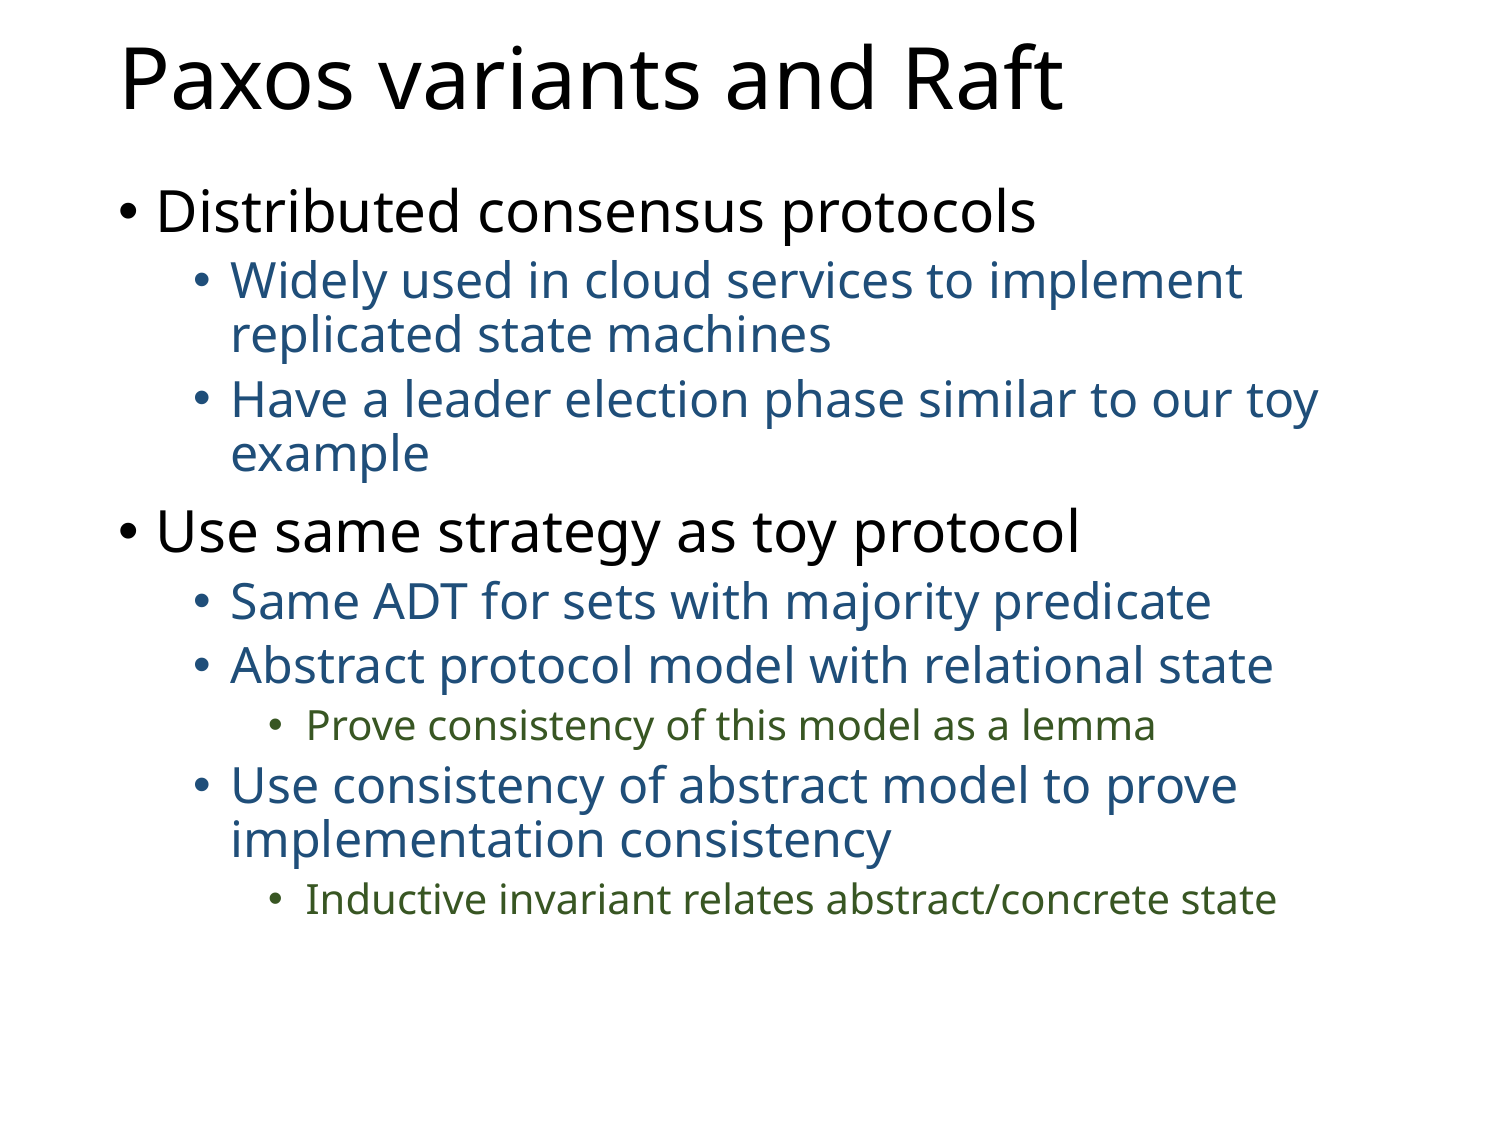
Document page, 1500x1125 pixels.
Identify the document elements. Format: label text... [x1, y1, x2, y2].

list Distributed consensus protocols Widely used in cloud services to implement replicated state machines Have a leader election phase similar to our toy example Use same strategy as toy protocol Same ADT for sets with majority predicate Abstract protocol model with relational state Prove consistency of this model as a lemma Use consistency of abstract model to prove implementation consistency Inductive invariant relates abstract/concrete state [103, 174, 1397, 1014]
title Paxos variants and Raft [103, 27, 1397, 136]
